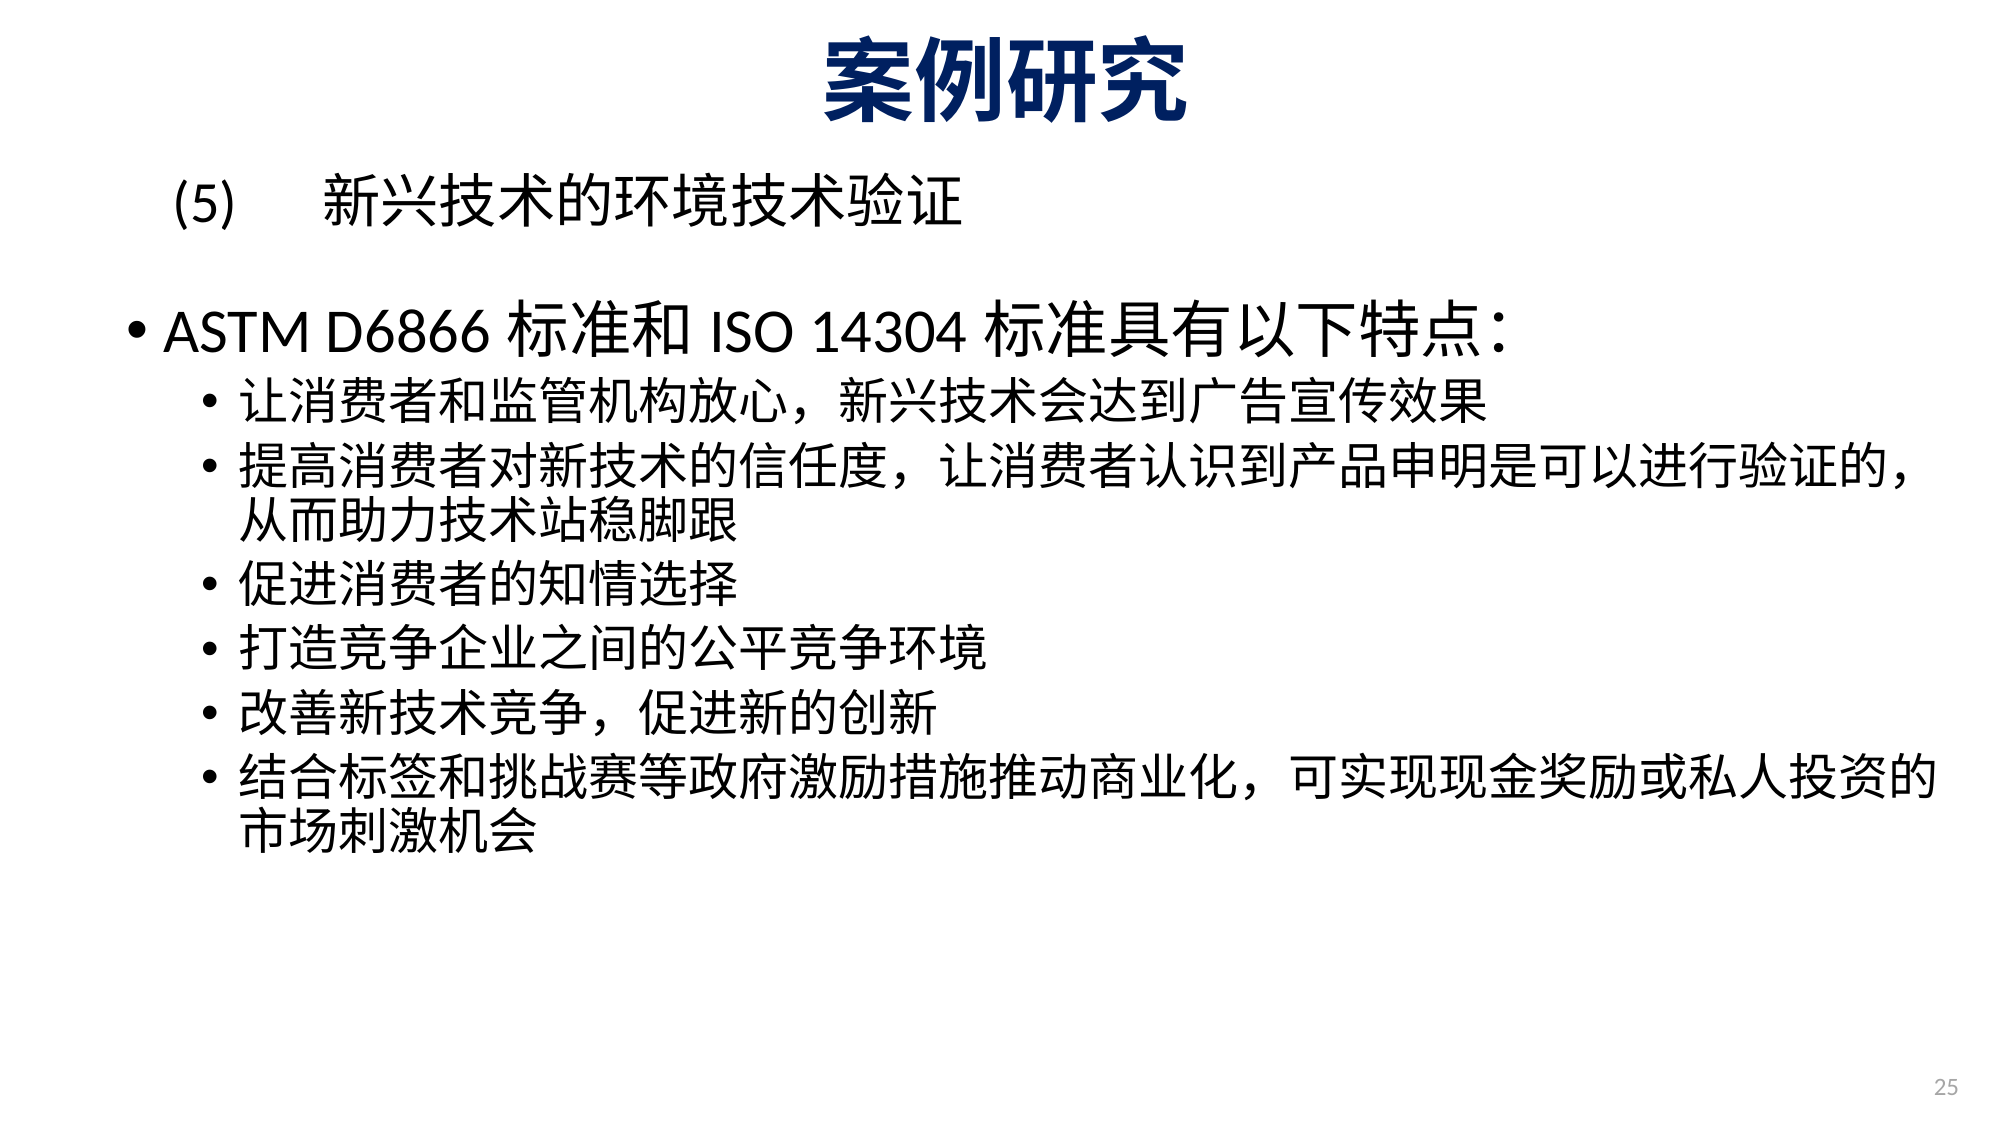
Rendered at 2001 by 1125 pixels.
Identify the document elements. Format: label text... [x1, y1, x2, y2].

list (5) 新兴技术的环境技术验证 ASTM D6866标准和ISO 14304标准具有以下特点： 让消费者和监管机构放心，新兴技术会达到广告宣传效果 提高消费者对新技术的信任度，让消费者认识到产品申明是可以进行验证的，从而助力技术站稳脚跟 促进消费者的知情选择 打造竞争企业之间的公平竞争环境 改善新技术竞争，促进新的创新 结合标签和挑战赛等政府激励措施推动商业化，可实现现金奖励或私人投资的市场刺激机会 [111, 164, 2000, 869]
title 案例研究 [198, 0, 1836, 164]
slide_number 25 [1874, 751, 1975, 1125]
